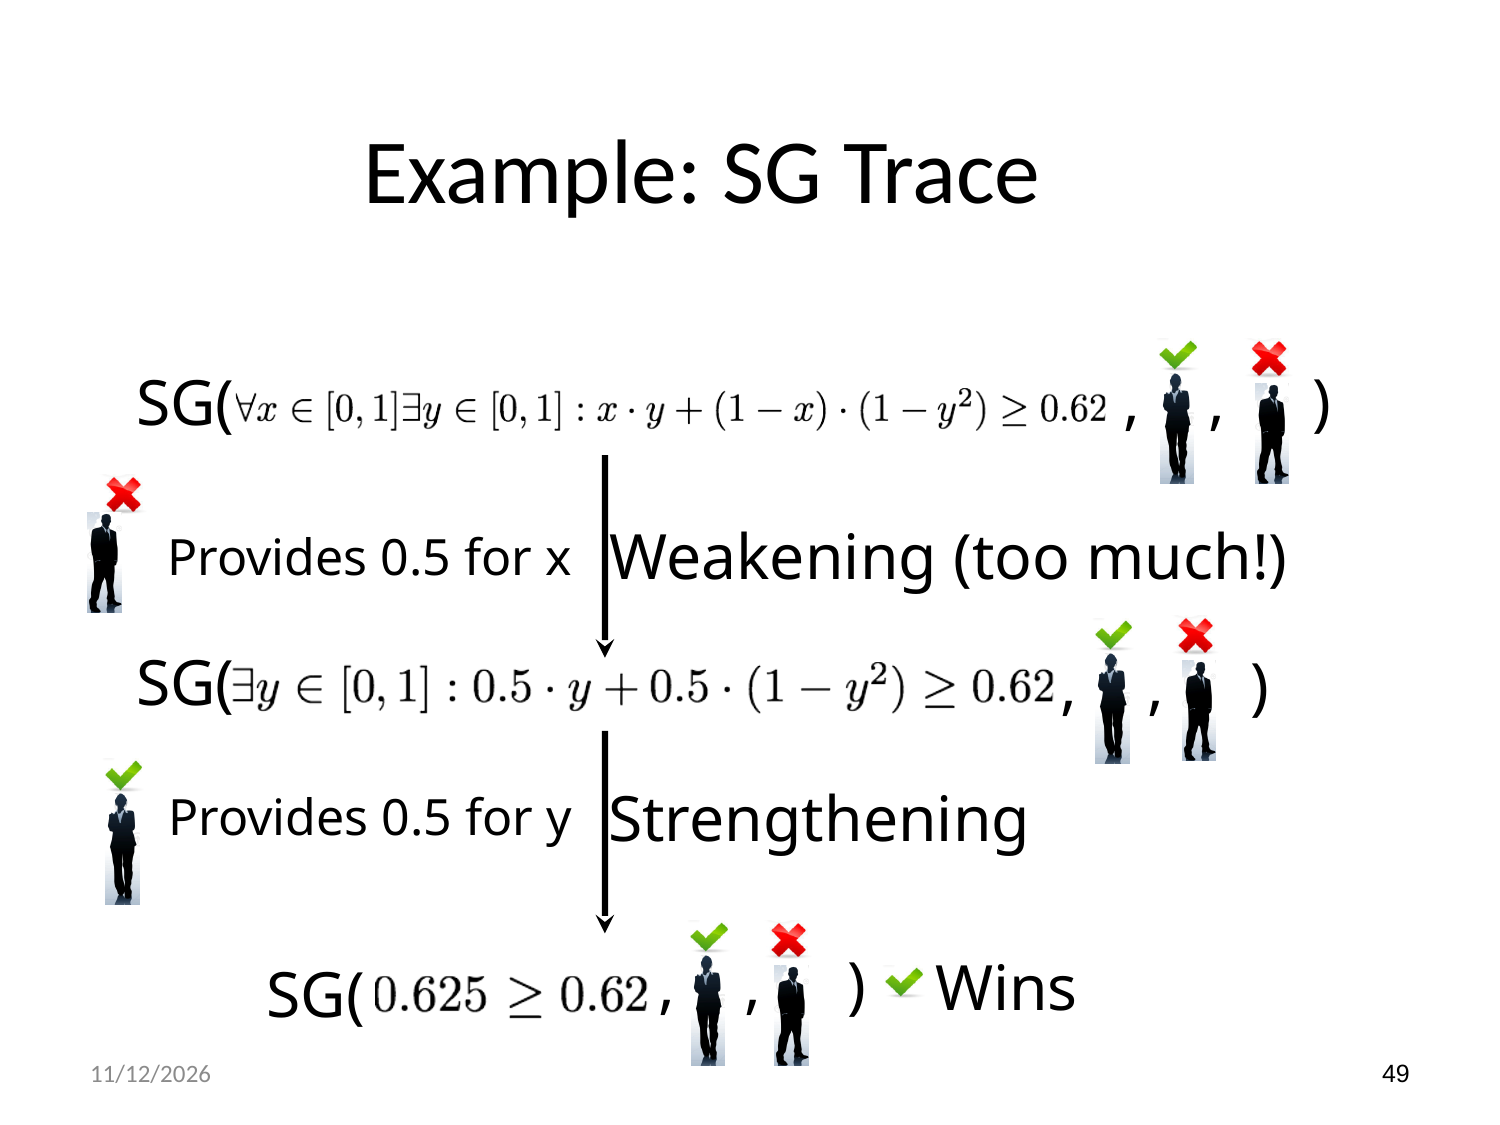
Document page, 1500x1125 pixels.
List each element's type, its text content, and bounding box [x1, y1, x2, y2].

text_box SG( [135, 363, 235, 439]
picture [1170, 615, 1220, 657]
title Example: SG Trace [29, 26, 1376, 308]
text_box ) [1312, 361, 1332, 437]
text_box , [658, 944, 676, 1020]
picture [235, 388, 1107, 432]
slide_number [75, 1042, 425, 1103]
text_box ) [1250, 645, 1270, 721]
picture [232, 661, 1055, 716]
text_box ) [847, 944, 867, 1020]
text_box Provides 0.5 for x [167, 525, 573, 586]
slide_number 49 [1074, 1042, 1425, 1103]
picture [1155, 338, 1199, 485]
picture [1181, 660, 1217, 761]
picture [762, 919, 812, 962]
text_box SG( [266, 954, 365, 1030]
picture [100, 758, 144, 905]
text_box , [1060, 645, 1078, 721]
text_box , [744, 944, 762, 1020]
text_box Weakening (too much!) [609, 517, 1289, 593]
text_box [598, 920, 612, 934]
picture [881, 965, 925, 1000]
picture [374, 975, 648, 1020]
picture [686, 919, 730, 1066]
text_box , [1122, 361, 1140, 437]
picture [1091, 617, 1135, 764]
text_box Strengthening [608, 778, 1031, 855]
text_box Wins [935, 948, 1079, 1024]
text_box , [1208, 361, 1226, 437]
picture [1243, 338, 1293, 380]
text_box [598, 645, 612, 658]
picture [774, 965, 809, 1066]
text_box SG( [135, 642, 235, 718]
text_box , [1147, 645, 1165, 721]
text_box Provides 0.5 for y [144, 774, 604, 858]
picture [87, 474, 147, 613]
picture [1255, 383, 1290, 485]
